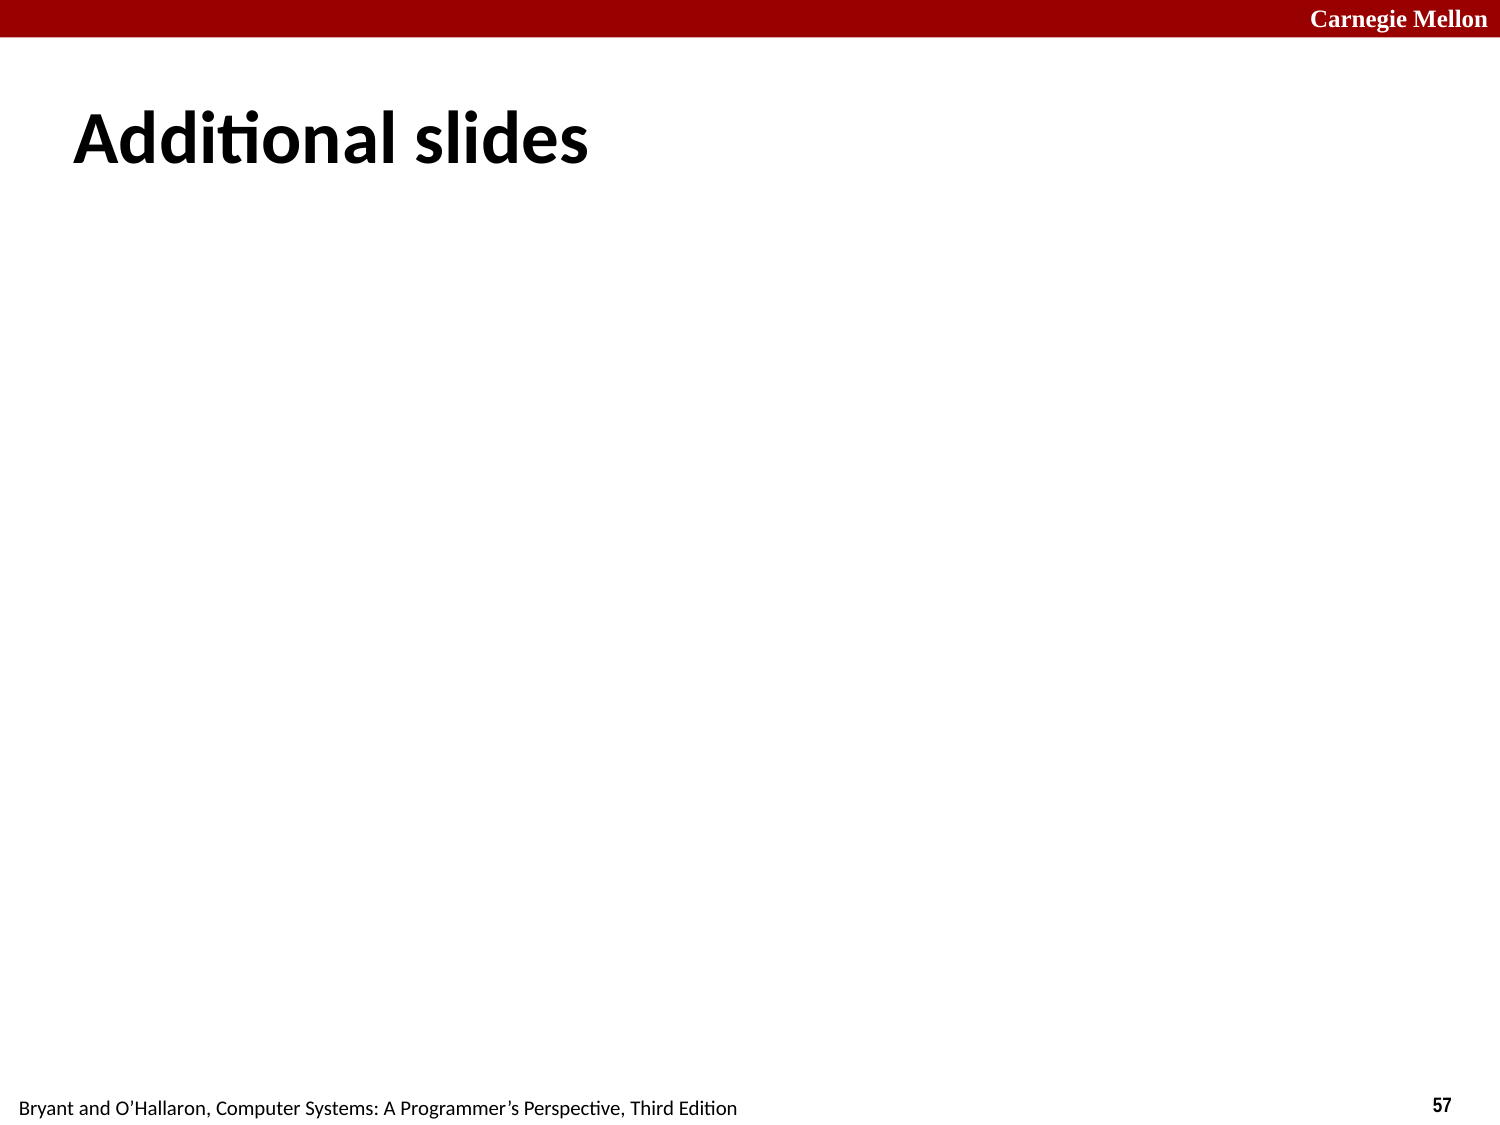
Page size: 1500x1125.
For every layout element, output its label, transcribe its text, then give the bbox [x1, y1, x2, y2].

title Additional slides [58, 71, 1305, 197]
